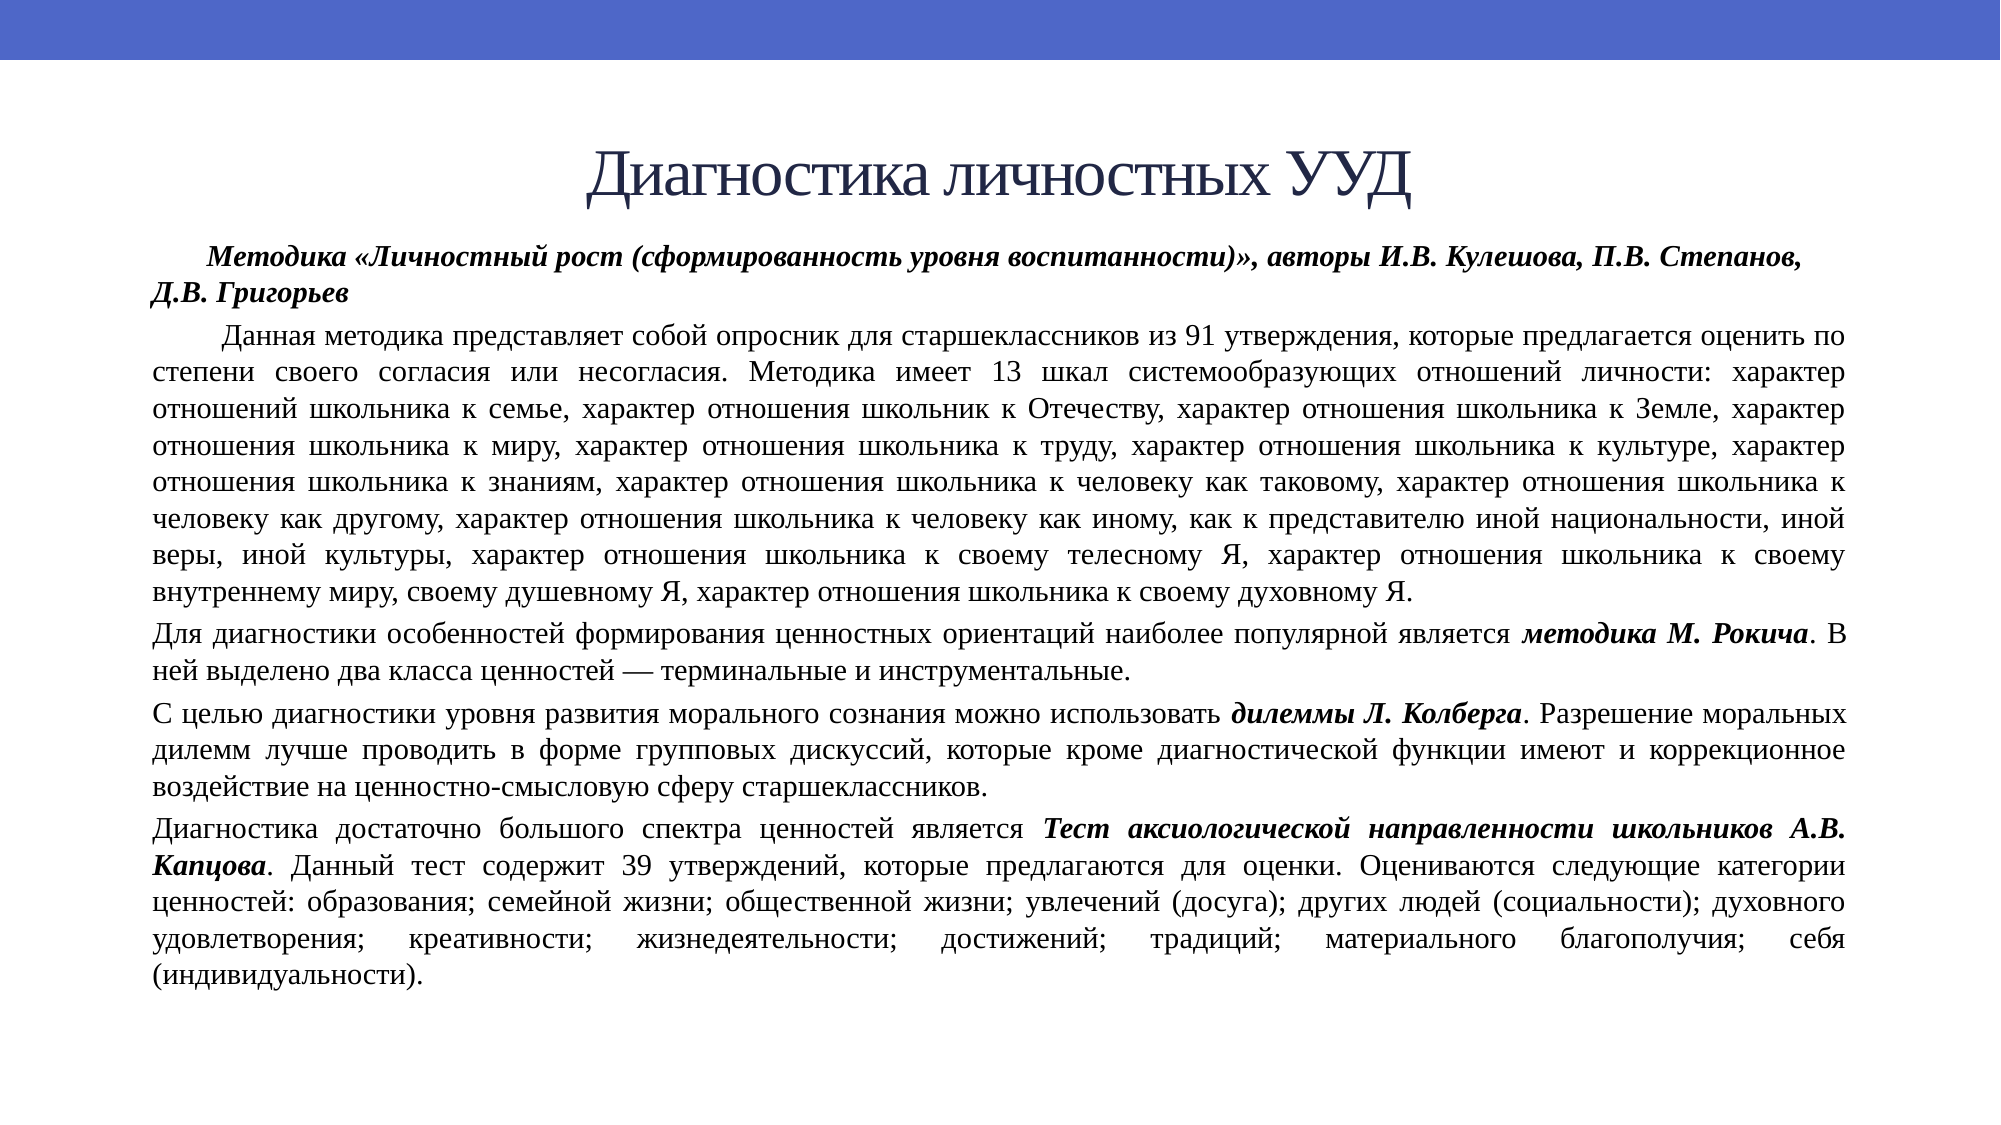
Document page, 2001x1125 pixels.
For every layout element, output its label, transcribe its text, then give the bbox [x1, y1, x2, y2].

list Методика «Личностный рост (сформированность уровня воспитанности)», авторы И.В. Кулешова, П.В. Степанов, Д.В. Григорьев Данная методика представляет собой опросник для старшеклассников из 91 утверждения, которые предлагается оценить по степени своего согласия или несогласия. Методика имеет 13 шкал системообразующих отношений личности: характер отношений школьника к семье, характер отношения школьник к Отечеству, характер отношения школьника к Земле, характер отношения школьника к миру, характер отношения школьника к труду, характер отношения школьника к культуре, характер отношения школьника к знаниям, характер отношения школьника к человеку как таковому, характер отношения школьника к человеку как другому, характер отношения школьника к человеку как иному, как к представителю иной национальности, иной веры, иной культуры, характер отношения школьника к своему телесному Я, характер отношения школьника к своему внутреннему миру, своему душевному Я, характер отношения школьника к своему духовному Я. Для диагностики особенностей формирования ценностных ориентаций наиболее популярной является методика М. Рокича. В ней выделено два класса ценностей — терминальные и инструментальные. С целью диагностики уровня развития морального сознания можно использовать дилеммы Л. Колберга. Разрешение моральных дилемм лучше проводить в форме групповых дискуссий, которые кроме диагностической функции имеют и коррекционное воздействие на ценностно-смысловую сферу старшеклассников. Диагностика достаточно большого спектра ценностей является Тест аксиологической направленности школьников А.В. Капцова. Данный тест содержит 39 утверждений, которые предлагаются для оценки. Оцениваются следующие категории ценностей: образования; семейной жизни; общественной жизни; увлечений (досуга); других людей (социальности); духовного удовлетворения; креативности; жизнедеятельности; достижений; традиций; материального благополучия; себя (индивидуальности). [137, 228, 1863, 1014]
title Диагностика личностных УУД [99, 87, 1900, 250]
